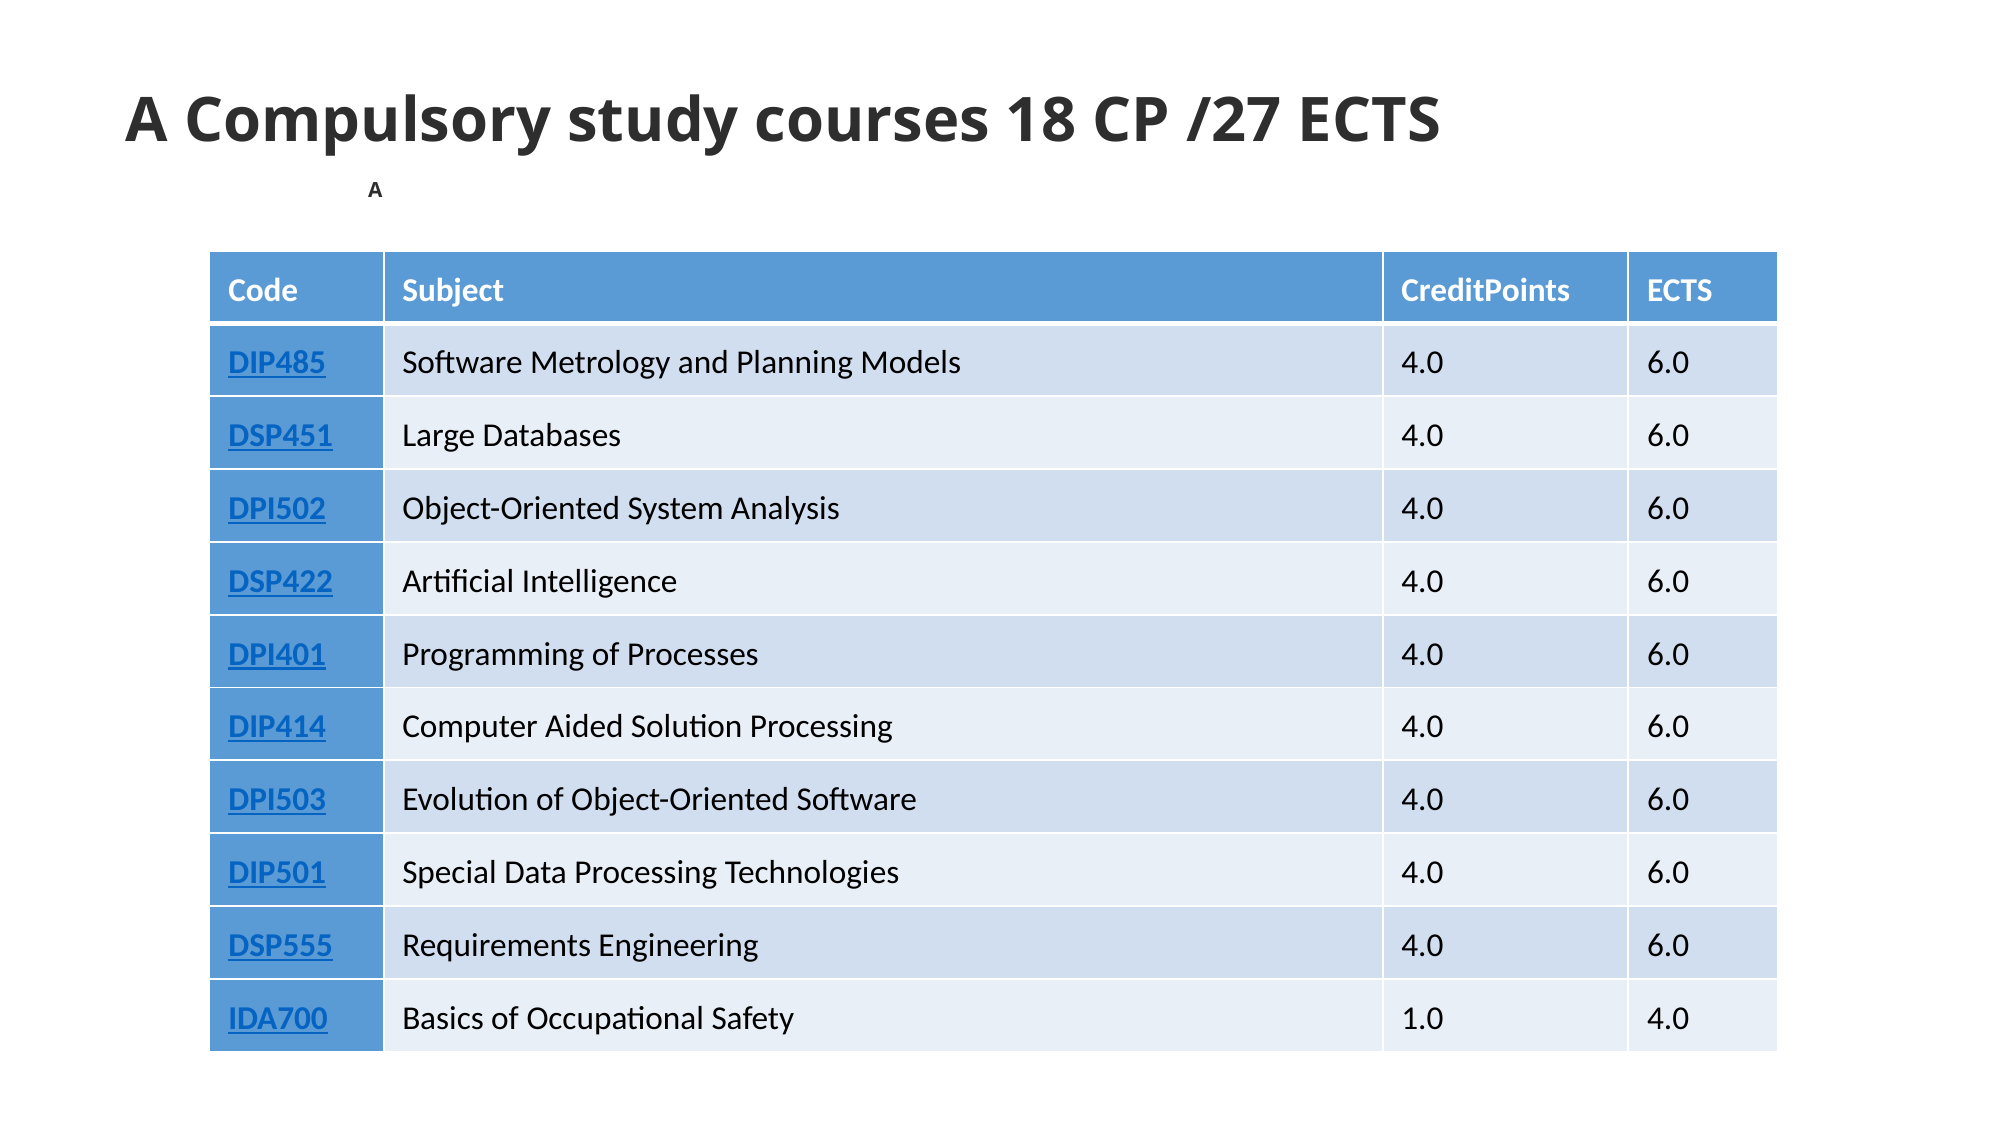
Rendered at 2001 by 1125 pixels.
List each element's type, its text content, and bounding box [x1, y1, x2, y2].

table_cell 4.0 [1384, 543, 1627, 614]
table_cell 4.0 [1384, 326, 1627, 395]
table_cell 4.0 [1384, 907, 1627, 978]
table_cell DPI502 [210, 470, 383, 541]
table_header CreditPoints [1384, 252, 1627, 321]
table_cell 4.0 [1384, 470, 1627, 541]
table_cell Basics of Occupational Safety [385, 980, 1382, 1051]
table_cell 6.0 [1629, 616, 1777, 687]
table_cell 6.0 [1629, 470, 1777, 541]
table_cell 4.0 [1384, 397, 1627, 468]
table_cell DPI503 [210, 761, 383, 832]
table_cell Requirements Engineering [385, 907, 1382, 978]
table_cell 6.0 [1629, 688, 1777, 759]
table_cell DIP485 [210, 326, 383, 395]
title A Compulsory study courses 18 CP /27 ECTS [110, 80, 1836, 298]
table_cell 4.0 [1384, 616, 1627, 687]
table_cell Evolution of Object-Oriented Software [385, 761, 1382, 832]
table_cell 6.0 [1629, 543, 1777, 614]
table_cell 6.0 [1629, 761, 1777, 832]
table_cell DIP414 [210, 688, 383, 759]
table_cell Special Data Processing Technologies [385, 834, 1382, 905]
table_cell 4.0 [1384, 688, 1627, 759]
table_header Subject [385, 252, 1382, 321]
table_cell Computer Aided Solution Processing [385, 688, 1382, 759]
table_header Code [210, 252, 383, 321]
table_cell Programming of Processes [385, 616, 1382, 687]
table_cell 6.0 [1629, 326, 1777, 395]
table_cell 6.0 [1629, 834, 1777, 905]
table_cell DIP501 [210, 834, 383, 905]
text_box A [353, 168, 2000, 209]
table_cell 4.0 [1384, 761, 1627, 832]
table_cell Object-Oriented System Analysis [385, 470, 1382, 541]
table_cell 4.0 [1629, 980, 1777, 1051]
table_cell DSP422 [210, 543, 383, 614]
table_cell 1.0 [1384, 980, 1627, 1051]
table_header ECTS [1629, 252, 1777, 321]
table_cell Large Databases [385, 397, 1382, 468]
table_cell 6.0 [1629, 907, 1777, 978]
table_cell IDA700 [210, 980, 383, 1051]
table_cell DPI401 [210, 616, 383, 687]
table_cell 4.0 [1384, 834, 1627, 905]
table_cell Software Metrology and Planning Models [385, 326, 1382, 395]
table_cell Artificial Intelligence [385, 543, 1382, 614]
table_cell 6.0 [1629, 397, 1777, 468]
table_cell DSP451 [210, 397, 383, 468]
table_cell DSP555 [210, 907, 383, 978]
